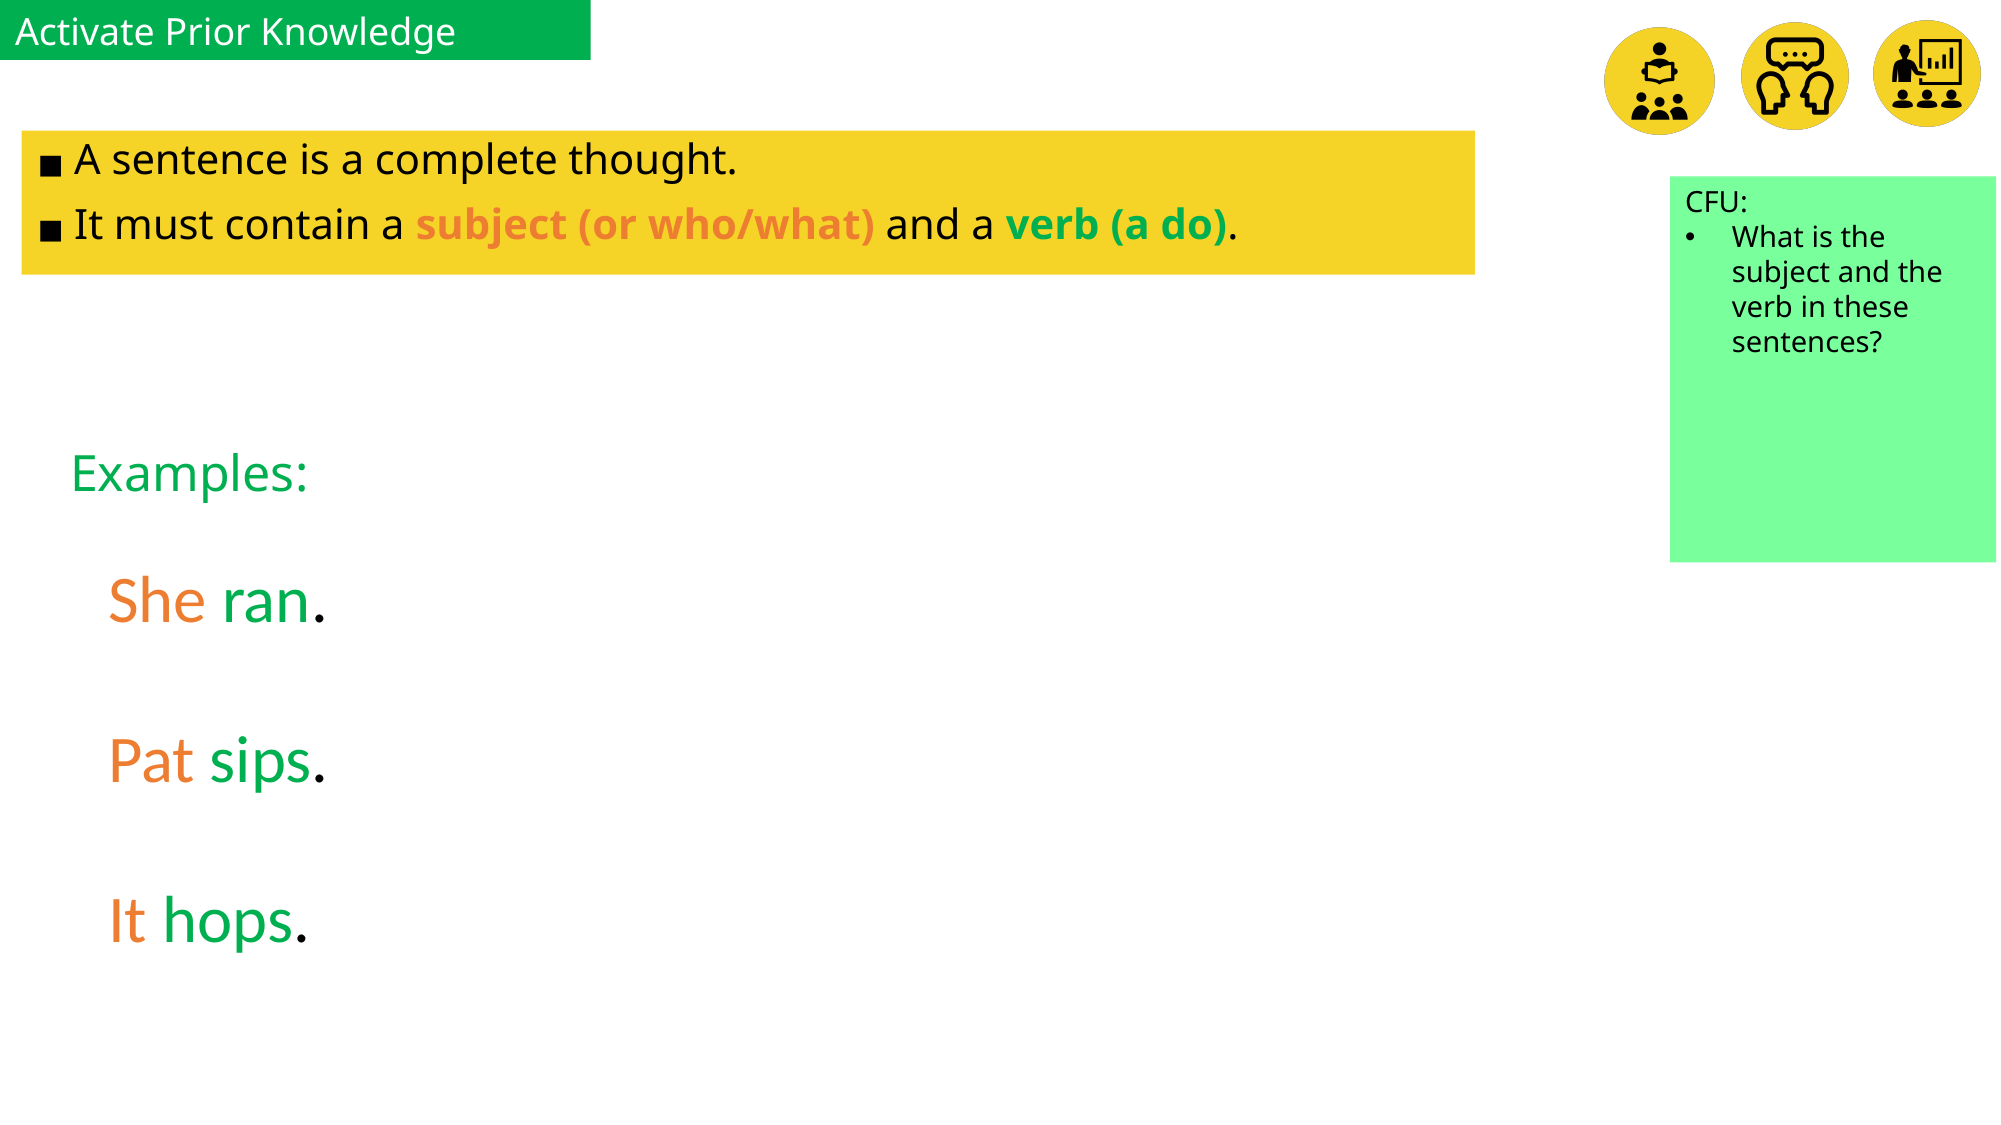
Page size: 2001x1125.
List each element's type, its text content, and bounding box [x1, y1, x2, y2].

text_box She ran. Pat sips. It hops. [93, 548, 678, 964]
text_box Activate Prior Knowledge [0, 0, 591, 60]
text_box CFU: What is the subject and the verb in these sentences? [1670, 176, 1997, 563]
picture [1871, 17, 1983, 129]
list [25, 125, 1969, 237]
text_box Examples: [55, 434, 360, 510]
text_box A sentence is a complete thought. It must contain a subject (or who/what) and a verb (a do). [21, 130, 1475, 275]
picture [1602, 25, 1717, 138]
picture [1739, 20, 1851, 132]
